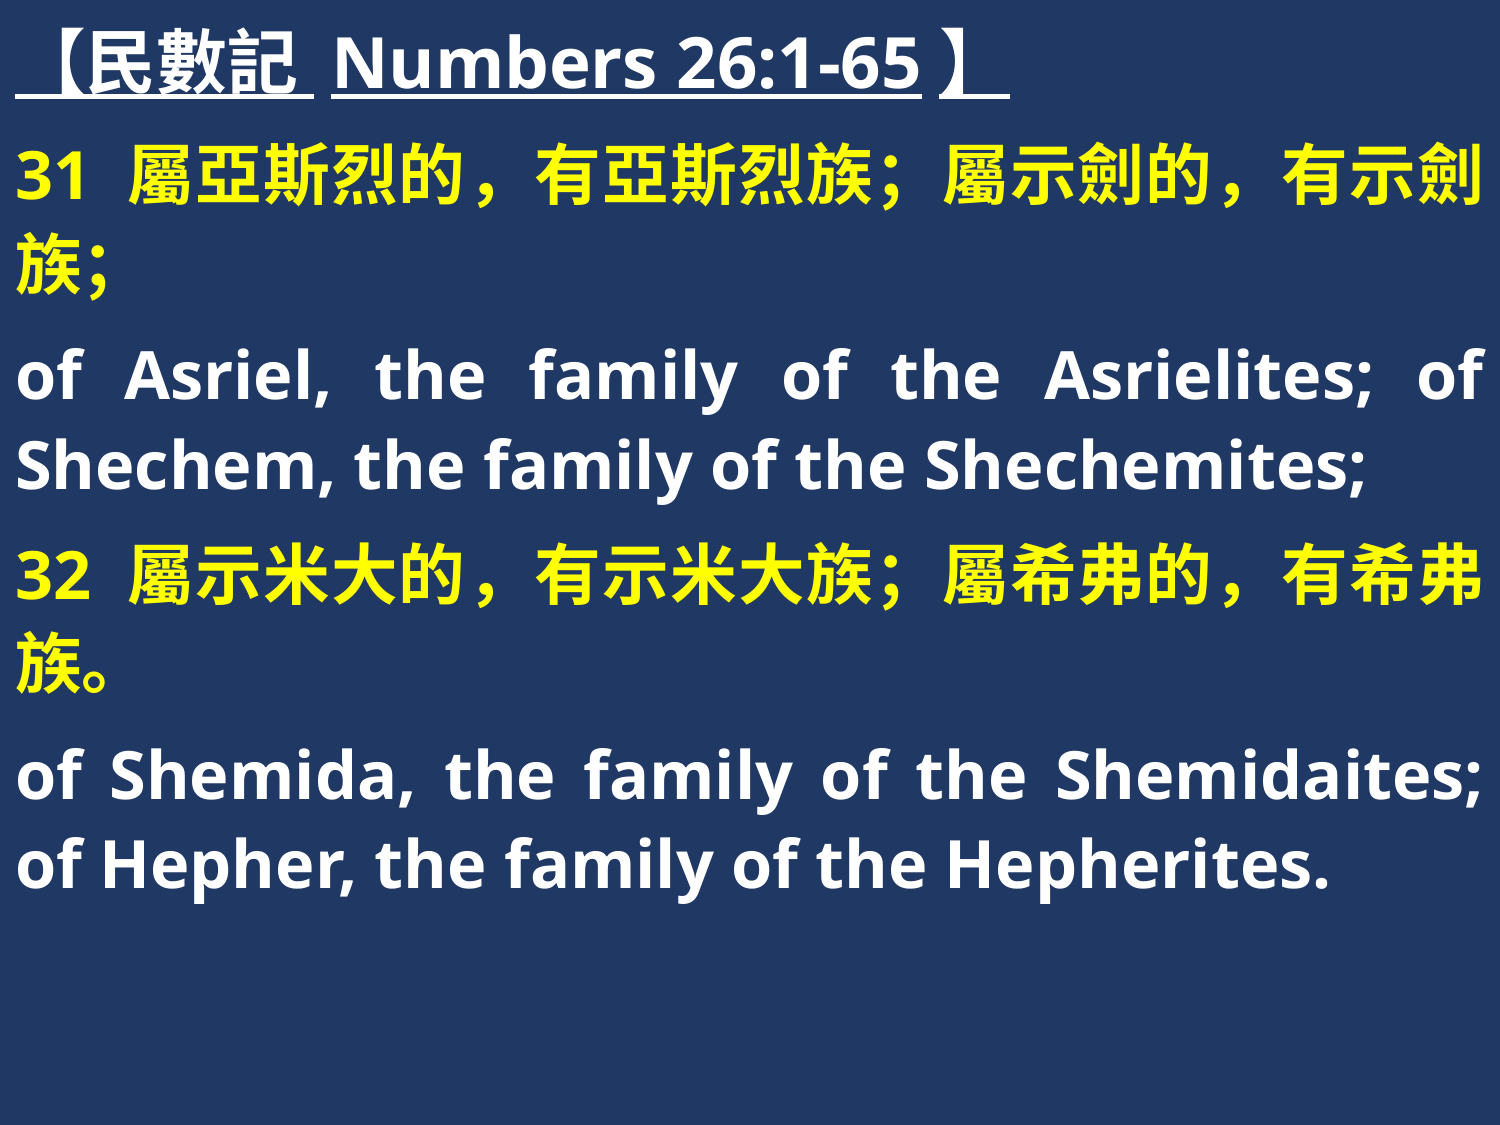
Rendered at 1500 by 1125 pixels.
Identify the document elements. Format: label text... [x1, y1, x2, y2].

list 【民數記 Numbers 26:1-65】 31 屬亞斯烈的，有亞斯烈族；屬示劍的，有示劍族； of Asriel, the family of the Asrielites; of Shechem, the family of the Shechemites; 32 屬示米大的，有示米大族；屬希弗的，有希弗族。 of Shemida, the family of the Shemidaites; of Hepher, the family of the Hepherites. [0, 0, 1500, 1125]
